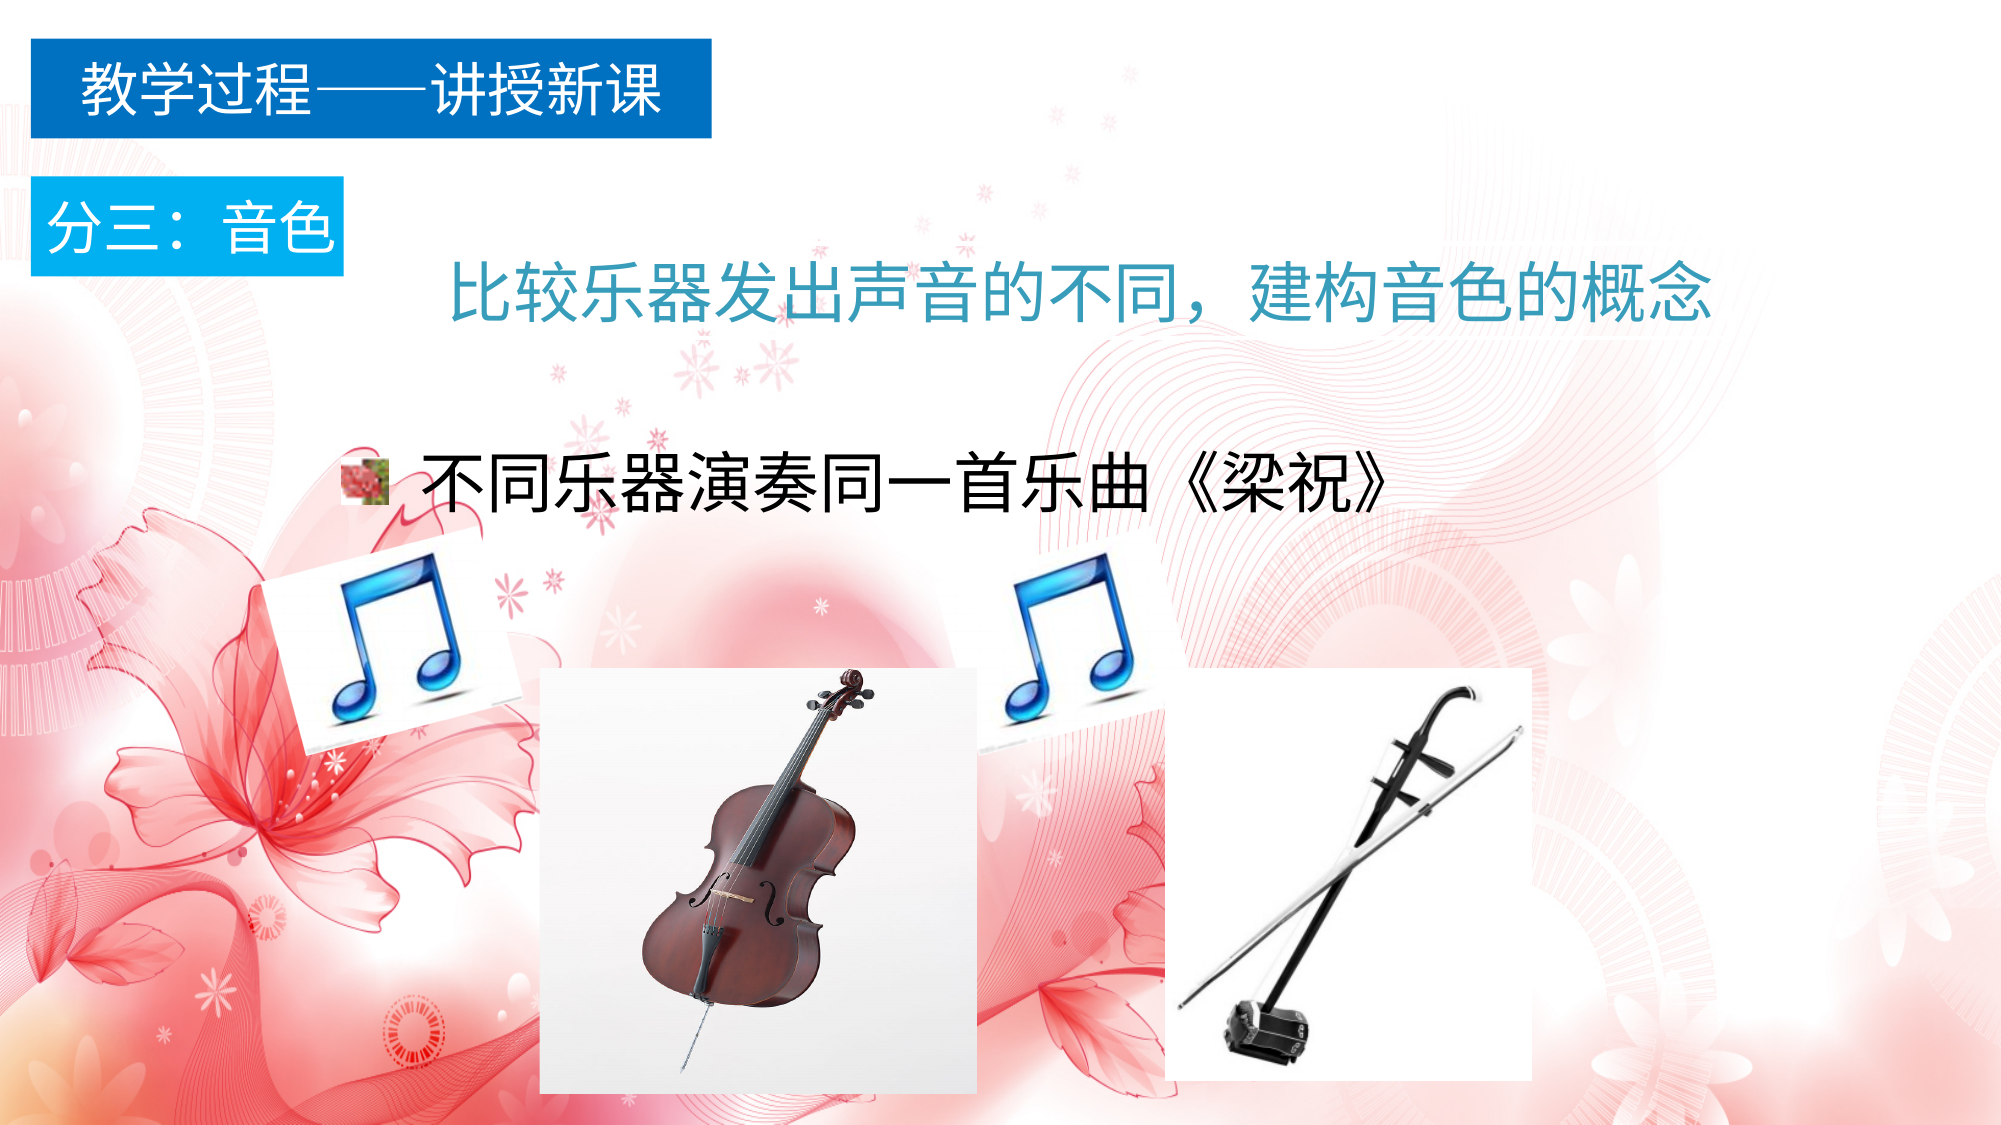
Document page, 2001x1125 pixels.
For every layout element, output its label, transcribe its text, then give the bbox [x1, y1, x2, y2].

picture [0, 0, 2001, 1125]
text_box 比较乐器发出声音的不同，建构音色的概念 [431, 243, 1730, 339]
text_box 不同乐器演奏同一首乐曲《梁祝》 [327, 433, 1545, 529]
text_box 教学过程——讲授新课 [30, 38, 712, 139]
text_box 分三：音色 [30, 176, 344, 277]
